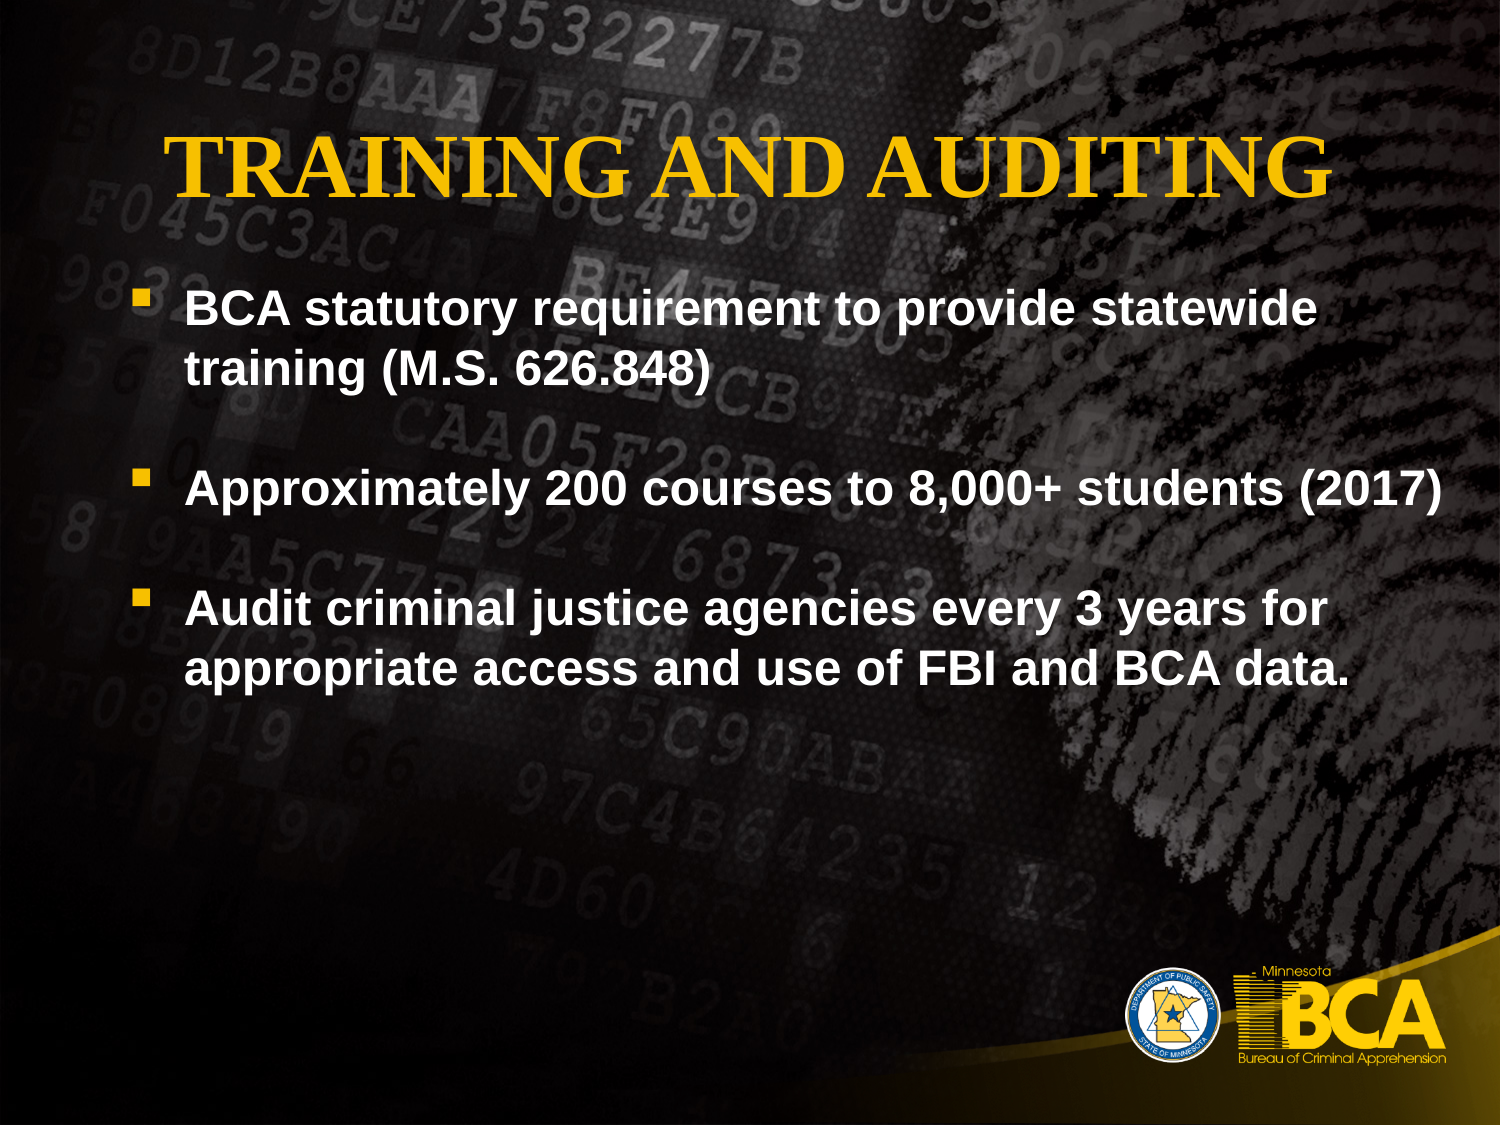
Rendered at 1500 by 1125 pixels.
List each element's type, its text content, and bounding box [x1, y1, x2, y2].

title Training and auditing [112, 41, 1388, 249]
subtitle BCA statutory requirement to provide statewide training (M.S. 626.848) Approximately 200 courses to 8,000+ students (2017) Audit criminal justice agencies every 3 years for appropriate access and use of FBI and BCA data. [112, 267, 1472, 1001]
picture [0, 0, 1500, 1125]
